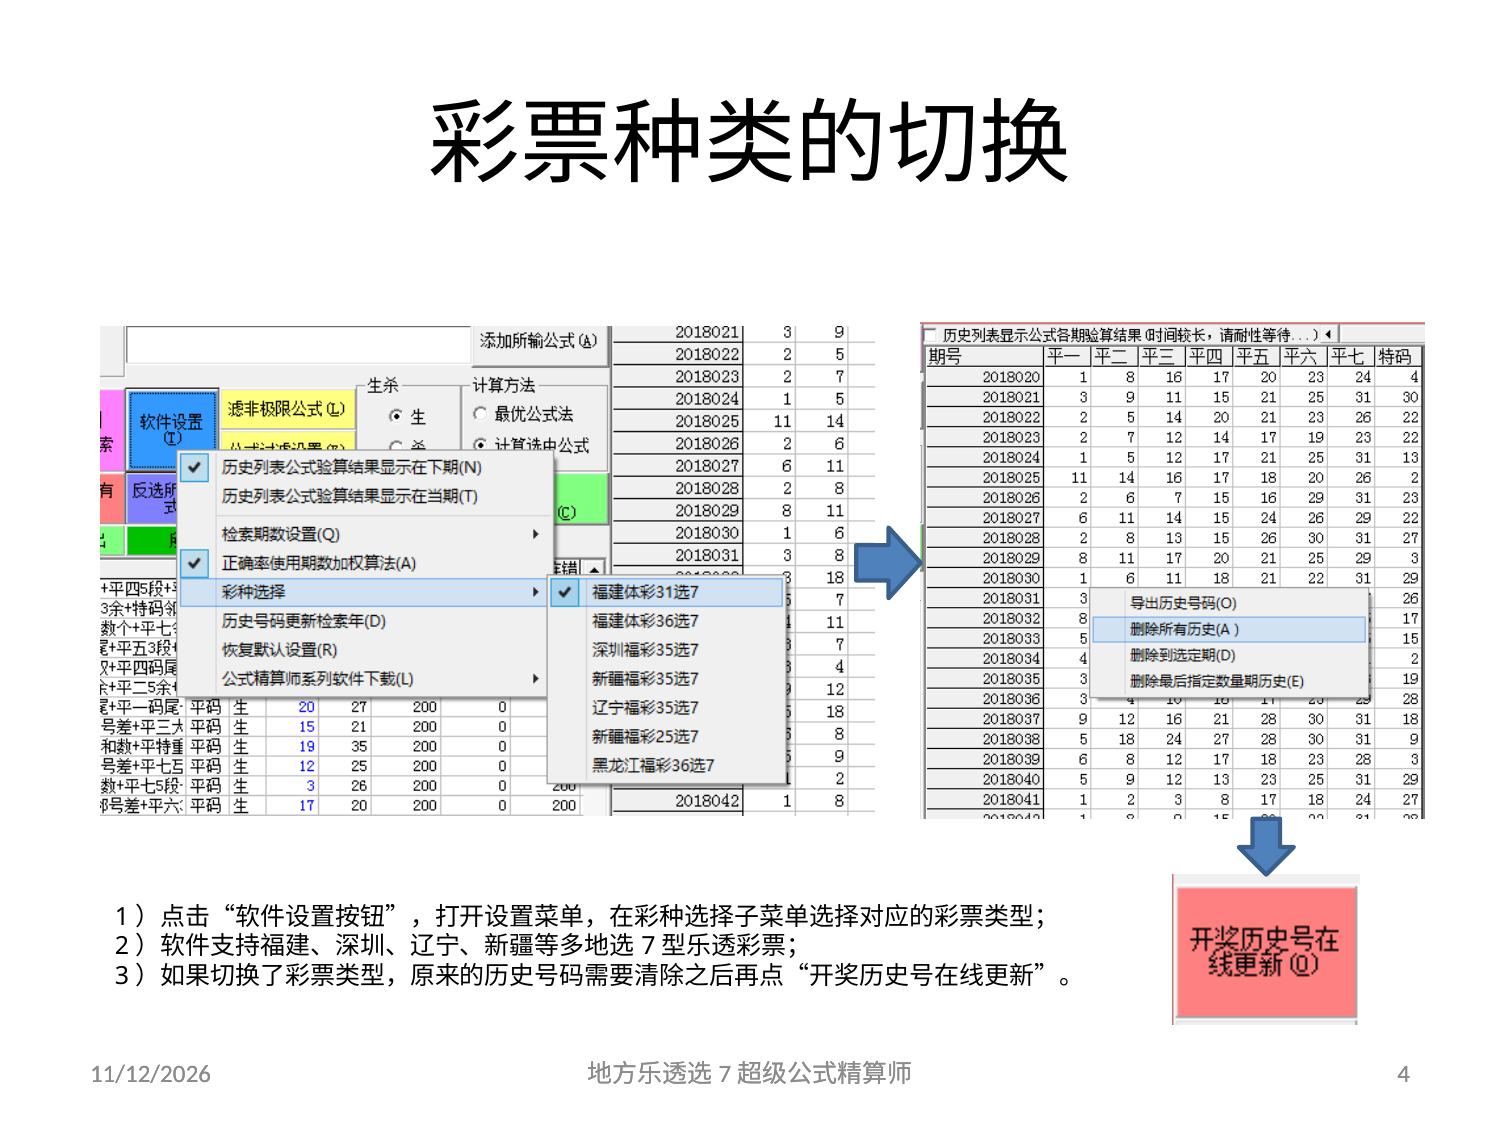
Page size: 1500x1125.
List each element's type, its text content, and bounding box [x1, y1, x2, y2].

text_box [880, 525, 915, 601]
title 彩票种类的切换 [75, 45, 1425, 233]
text_box 1）点击“软件设置按钮”，打开设置菜单，在彩种选择子菜单选择对应的彩票类型； 2）软件支持福建、深圳、辽宁、新疆等多地选7型乐透彩票； 3）如果切换了彩票类型，原来的历史号码需要清除之后再点“开奖历史号在线更新”。 [100, 884, 1075, 1006]
picture [1172, 874, 1361, 1025]
text_box [1236, 827, 1296, 872]
text_box 4 [1074, 1042, 1425, 1103]
picture [920, 322, 1426, 820]
text_box 地方乐透选7超级公式精算师 [512, 1042, 988, 1103]
text_box 2018-3-14 [75, 1042, 425, 1103]
picture [100, 326, 875, 816]
